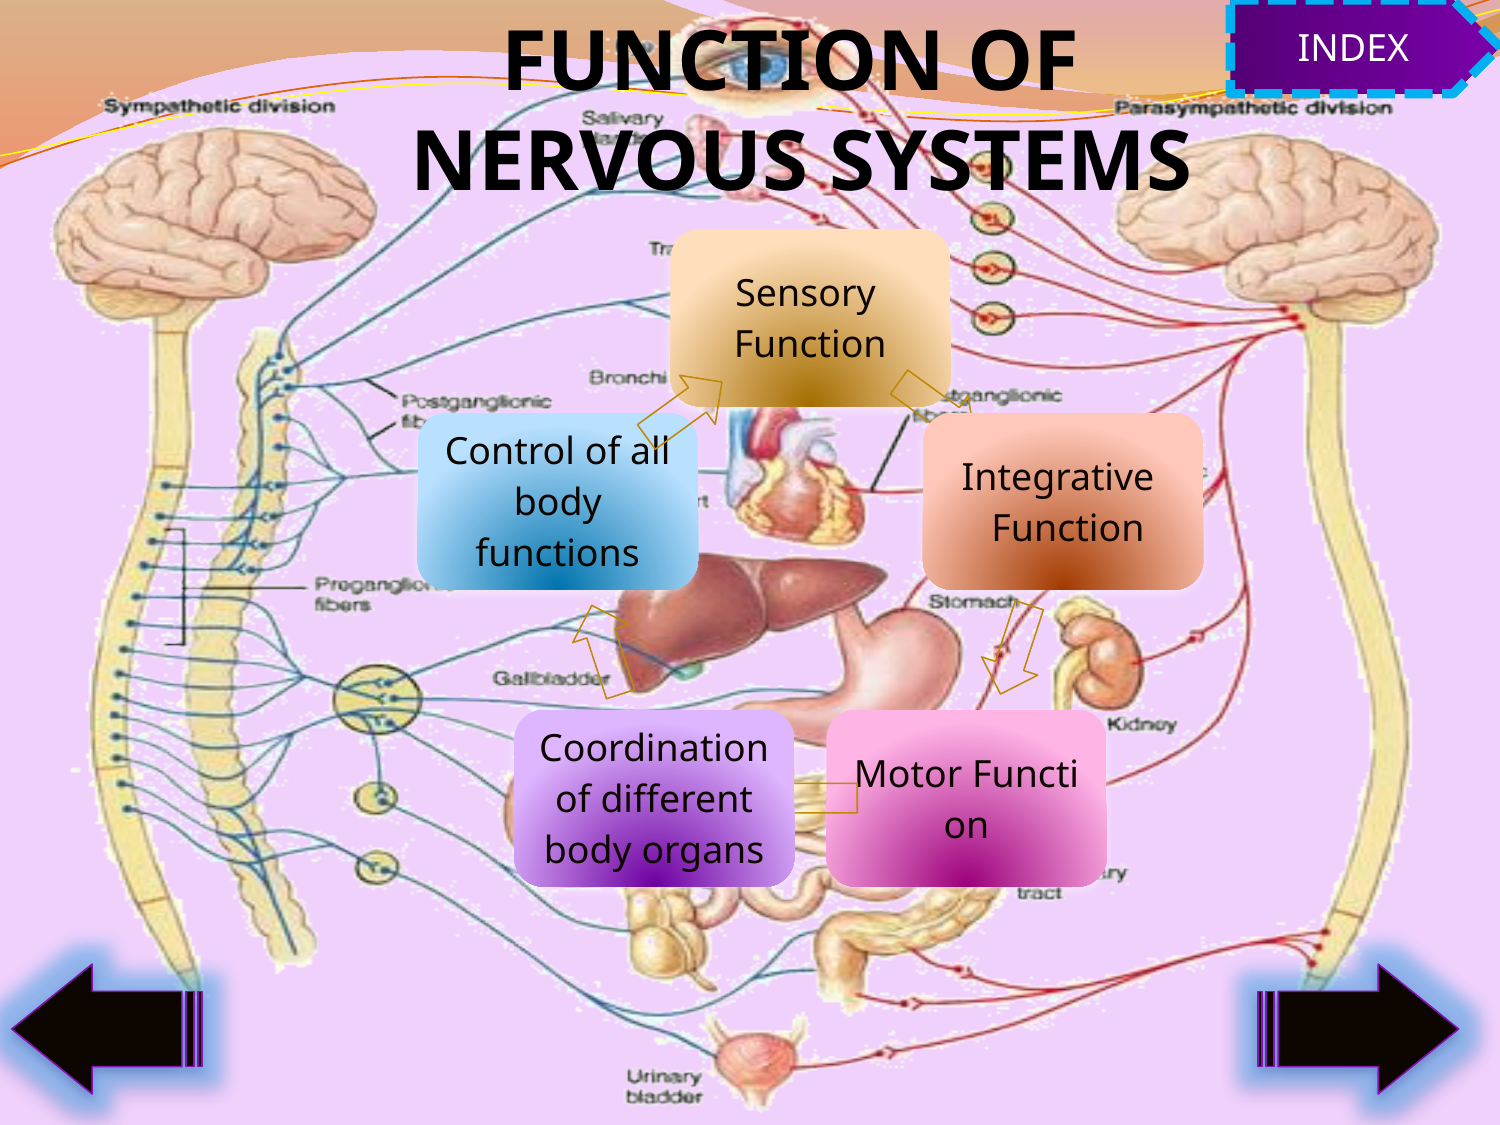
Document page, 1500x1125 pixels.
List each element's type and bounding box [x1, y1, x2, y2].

picture [0, 0, 1500, 1125]
text_box [249, 228, 1372, 938]
text_box [11, 963, 1459, 1095]
